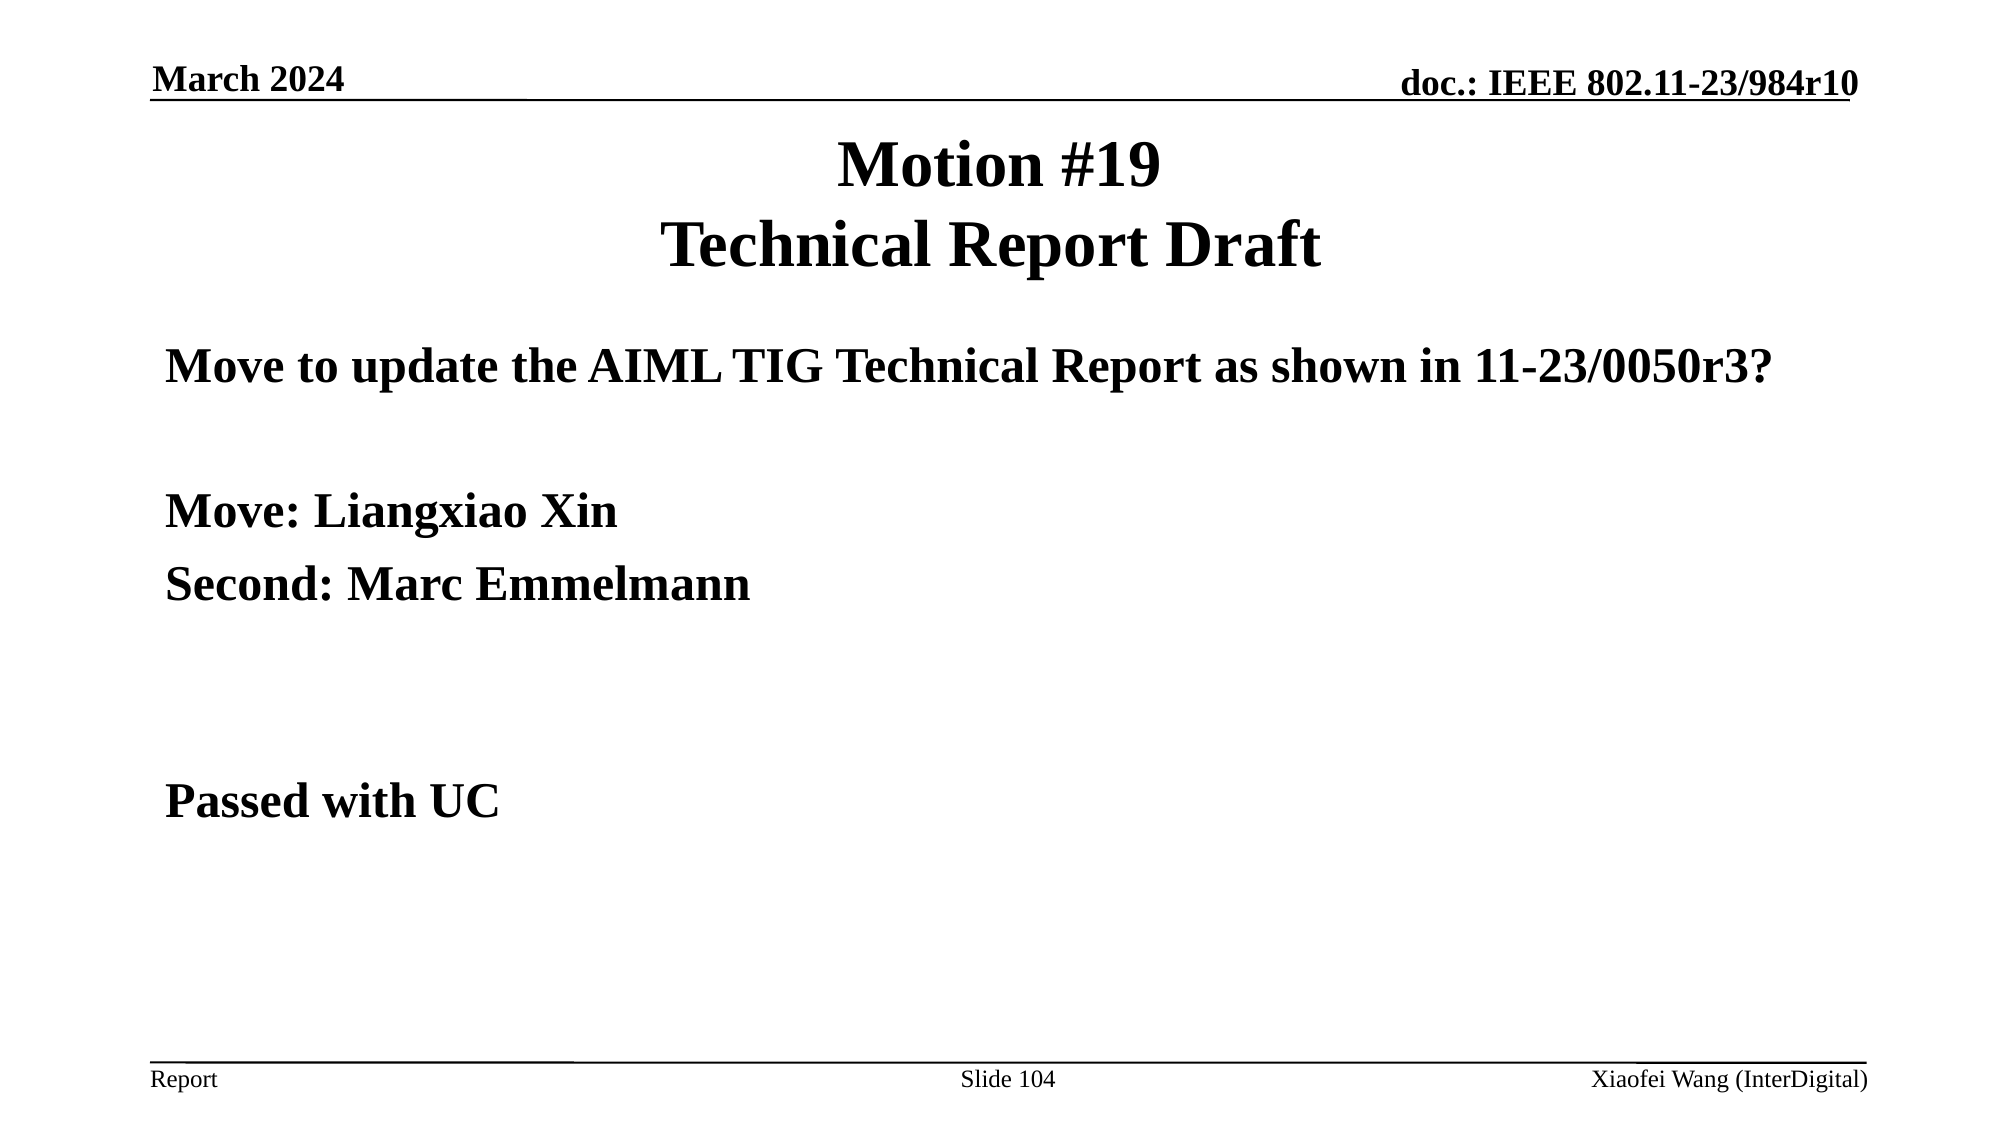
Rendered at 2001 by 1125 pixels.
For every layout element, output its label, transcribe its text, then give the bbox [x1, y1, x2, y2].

title Motion #19 Technical Report Draft [149, 112, 1850, 288]
slide_number Slide 104 [950, 1061, 1067, 1123]
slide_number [152, 54, 563, 100]
list Move to update the AIML TIG Technical Report as shown in 11-23/0050r3? Move: Liangxiao Xin Second: Marc Emmelmann Passed with UC [149, 324, 1850, 1000]
footer Xiaofei Wang (InterDigital) [1171, 1061, 1869, 1093]
